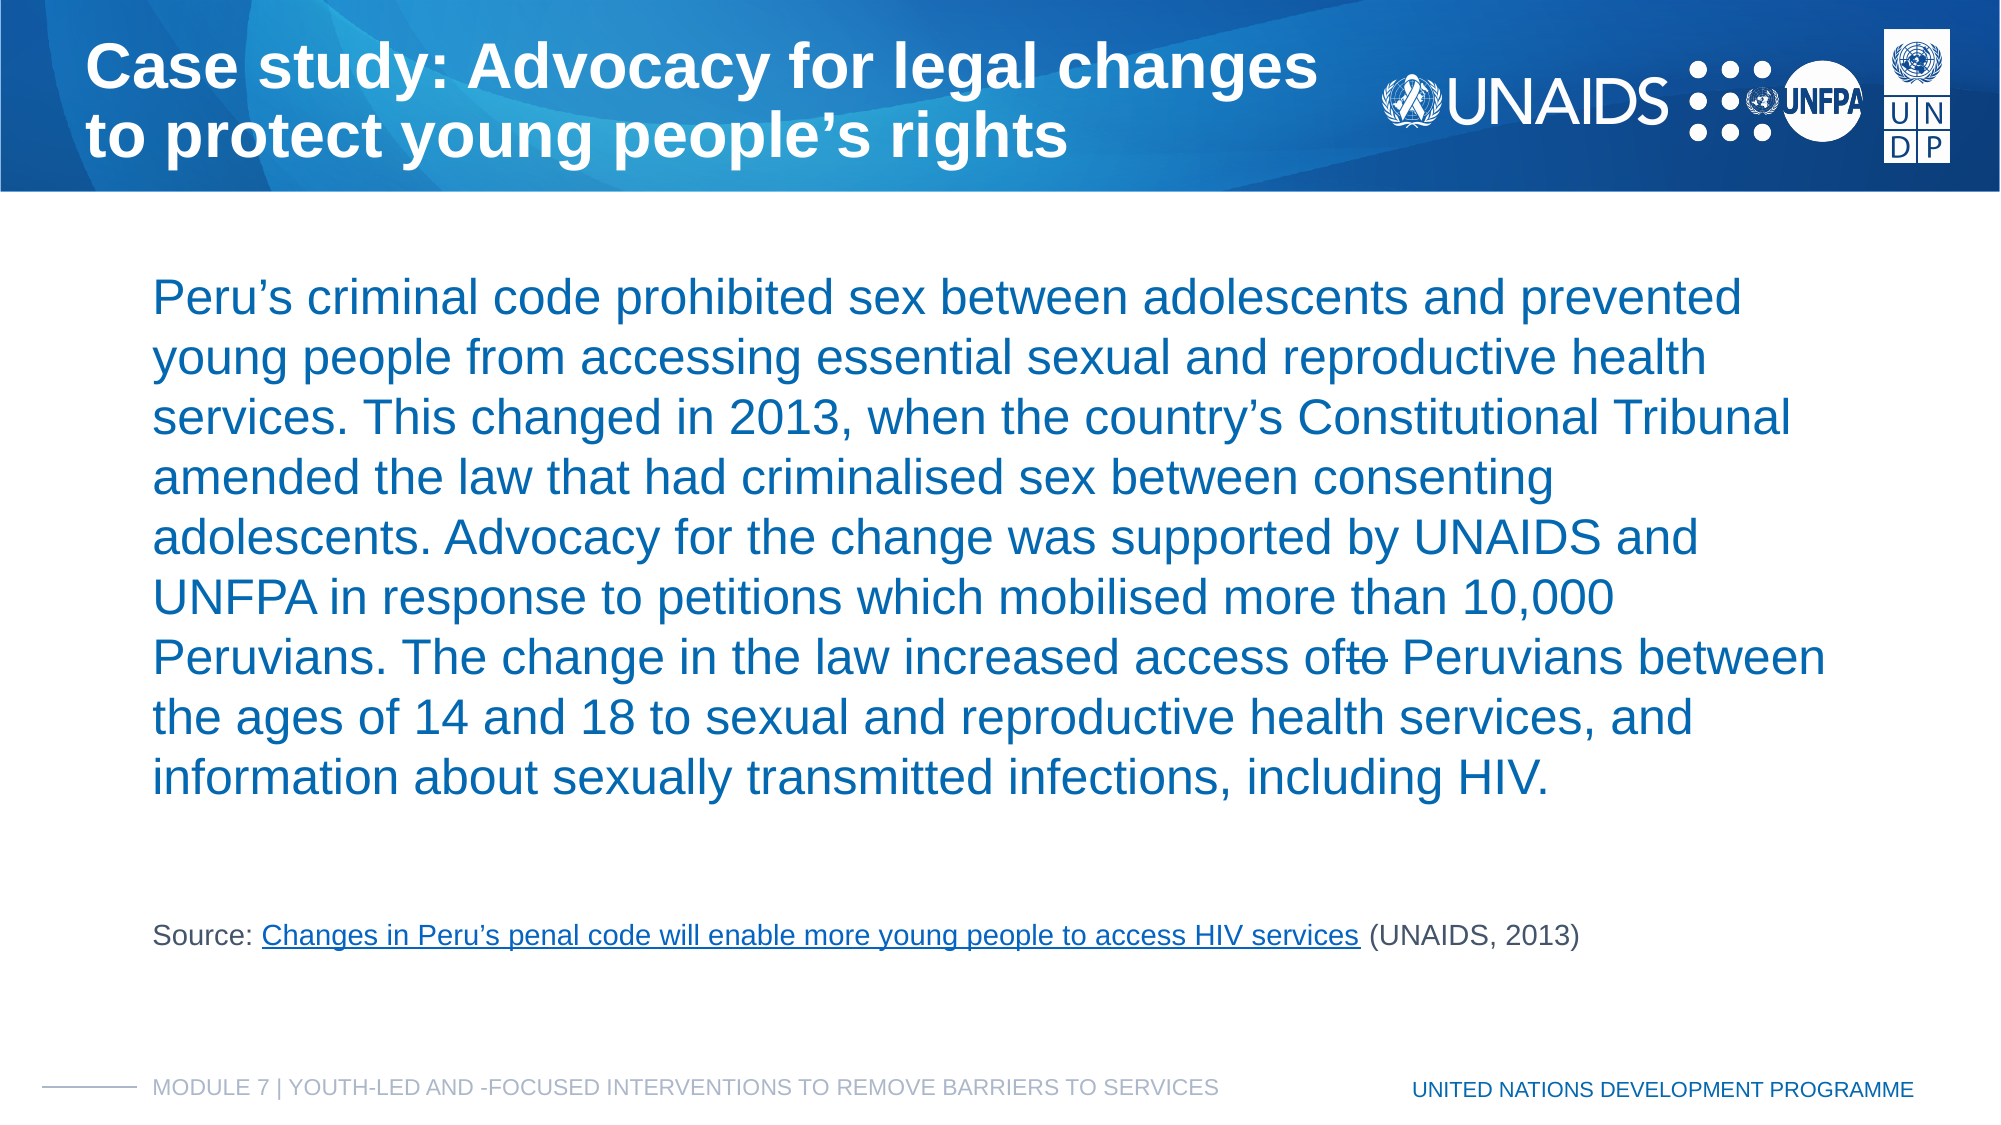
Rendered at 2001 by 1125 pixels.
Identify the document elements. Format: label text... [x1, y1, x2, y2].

text_box MODULE 7 | YOUTH-LED AND -FOCUSED INTERVENTIONS TO REMOVE BARRIERS TO SERVICES [137, 1065, 1264, 1108]
text_box Source: Changes in Peru’s penal code will enable more young people to access HIV services (UNAIDS, 2013) [137, 901, 1796, 967]
picture [0, 0, 2000, 192]
title Case study: Advocacy for legal changes to protect young people’s rights [70, 46, 1796, 180]
list Peru’s criminal code prohibited sex between adolescents and prevented young people from accessing essential sexual and reproductive health services. This changed in 2013, when the country’s Constitutional Tribunal amended the law that had criminalised sex between consenting adolescents. Advocacy for the change was supported by UNAIDS and UNFPA in response to petitions which mobilised more than 10,000 Peruvians. The change in the law increased access ofto Peruvians between the ages of 14 and 18 to sexual and reproductive health services, and information about sexually transmitted infections, including HIV. [137, 257, 1863, 971]
